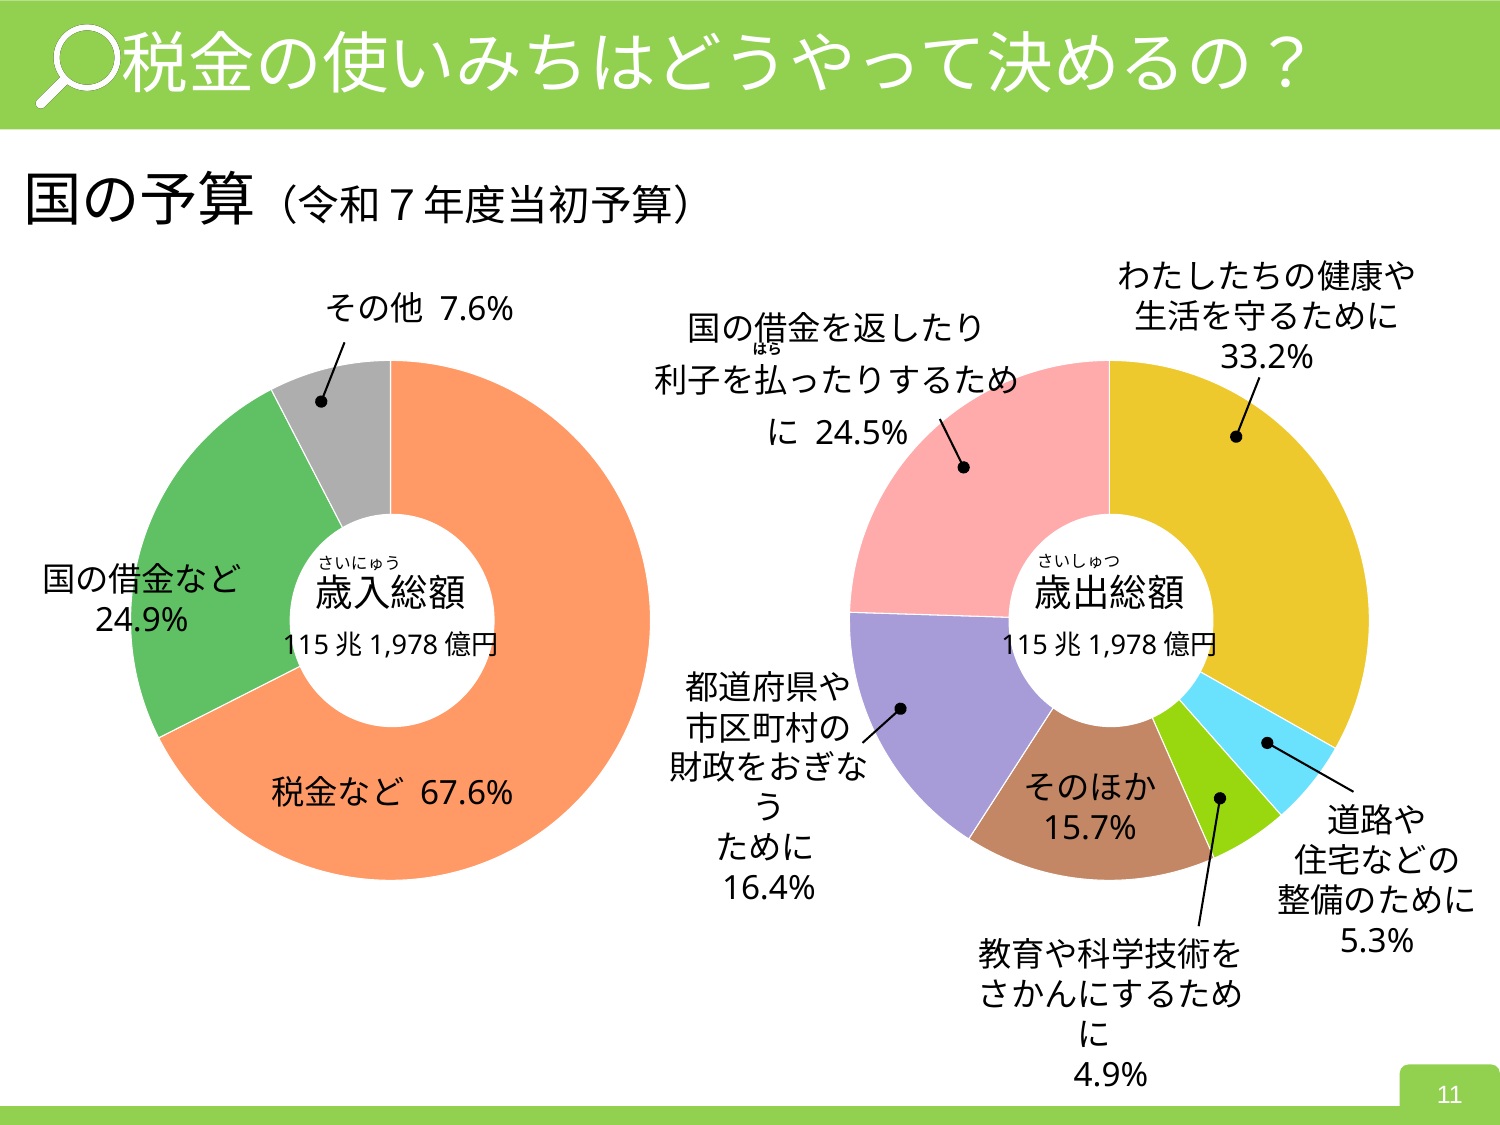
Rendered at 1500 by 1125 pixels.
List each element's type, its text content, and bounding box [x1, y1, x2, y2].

chart [804, 349, 1415, 892]
text_box はら [737, 333, 840, 366]
text_box 都道府県や 市区町村の 財政をおぎなう ために 16.4% [638, 659, 899, 914]
text_box 国の予算（令和７年度当初予算） [8, 154, 731, 240]
text_box その他 7.6% [284, 280, 554, 335]
picture [14, 4, 139, 128]
text_box 道路や 住宅などの 整備のために 5.3% [1254, 791, 1500, 967]
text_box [998, 513, 1221, 728]
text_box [1266, 742, 1354, 793]
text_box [939, 418, 965, 468]
text_box 国の借金など 24.9% [6, 551, 85, 646]
text_box わたしたちの健康や 生活を守るために 33.2% [1081, 247, 1454, 382]
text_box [862, 708, 902, 744]
chart [85, 349, 696, 892]
text_box 国の借金を返したり 利子を払ったりするために 24.5% [632, 287, 1042, 459]
slide_number 11 [1415, 1078, 1485, 1110]
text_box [320, 341, 345, 403]
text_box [1198, 797, 1221, 927]
text_box 税金の使いみちはどうやって決めるの？ [107, 13, 1335, 108]
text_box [1235, 376, 1260, 438]
text_box 教育や科学技術を さかんにするために 4.9% [953, 926, 1269, 1101]
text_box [279, 513, 502, 728]
